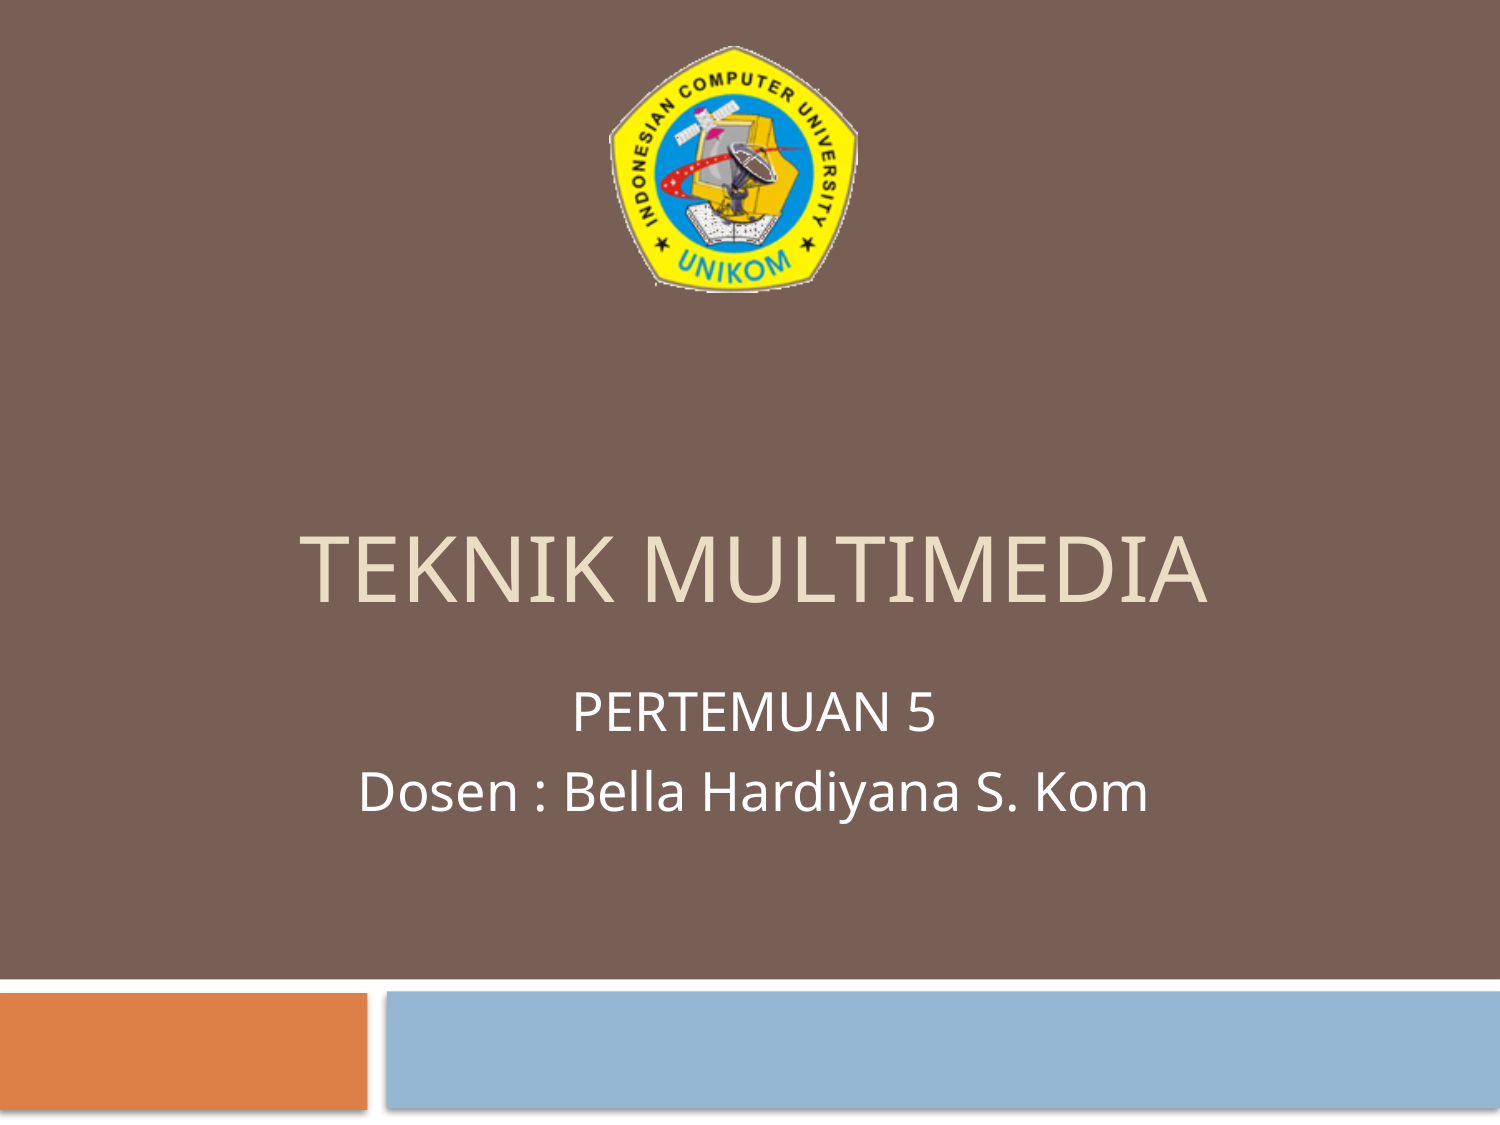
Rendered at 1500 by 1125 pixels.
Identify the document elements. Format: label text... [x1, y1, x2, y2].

text_box Teknik multimedia [117, 328, 1393, 609]
picture [609, 46, 858, 294]
text_box PERTEMUAN 5 Dosen : Bella Hardiyana S. Kom [117, 609, 1393, 891]
